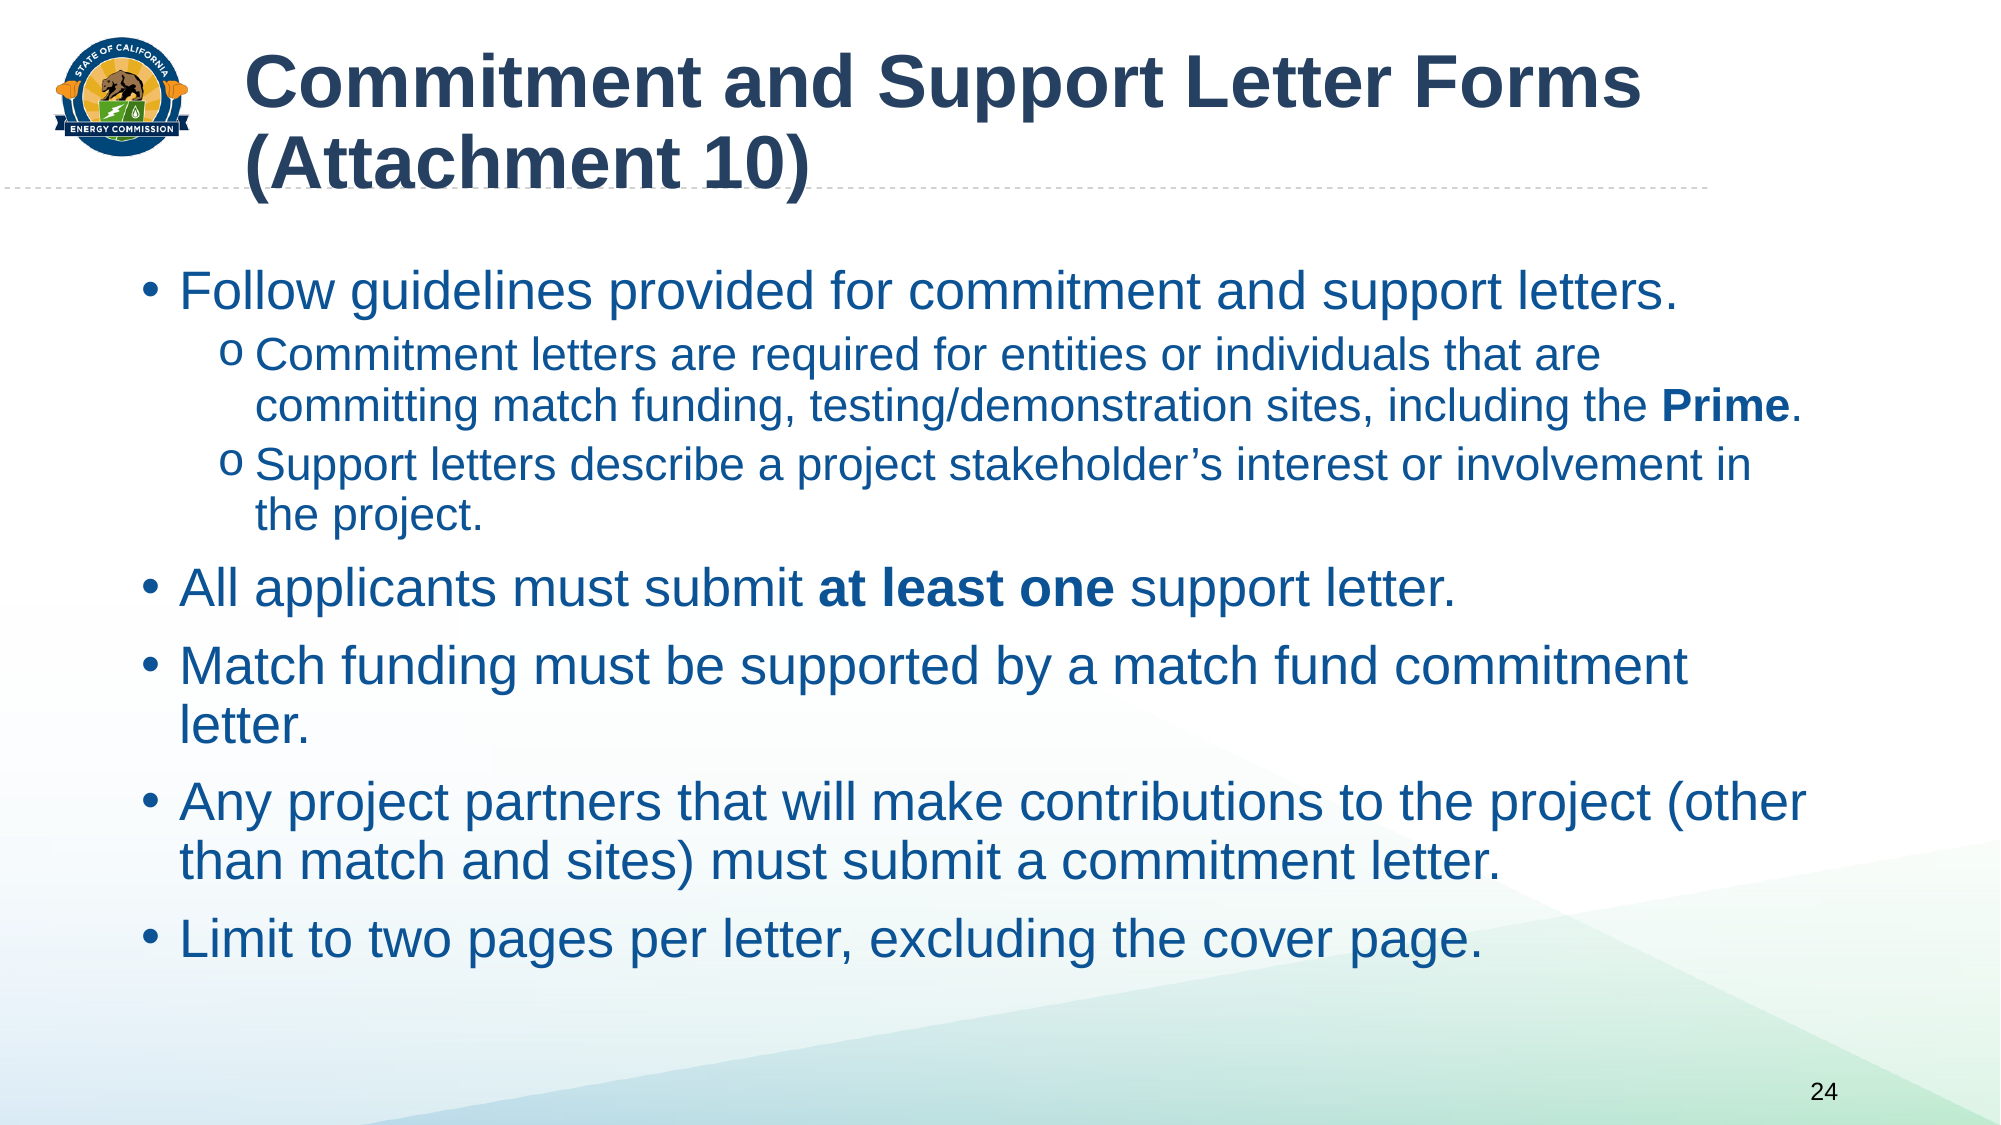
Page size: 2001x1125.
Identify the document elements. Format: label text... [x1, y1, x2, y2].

list Follow guidelines provided for commitment and support letters. Commitment letters are required for entities or individuals that are committing match funding, testing/demonstration sites, including the Prime. Support letters describe a project stakeholder’s interest or involvement in the project. All applicants must submit at least one support letter. Match funding must be supported by a match fund commitment letter. Any project partners that will make contributions to the project (other than match and sites) must submit a commitment letter. Limit to two pages per letter, excluding the cover page. [126, 255, 1838, 986]
title Commitment and Support Letter Forms (Attachment 10) [229, 38, 1863, 210]
slide_number 24 [1557, 1060, 1854, 1121]
picture [0, 0, 2001, 1125]
